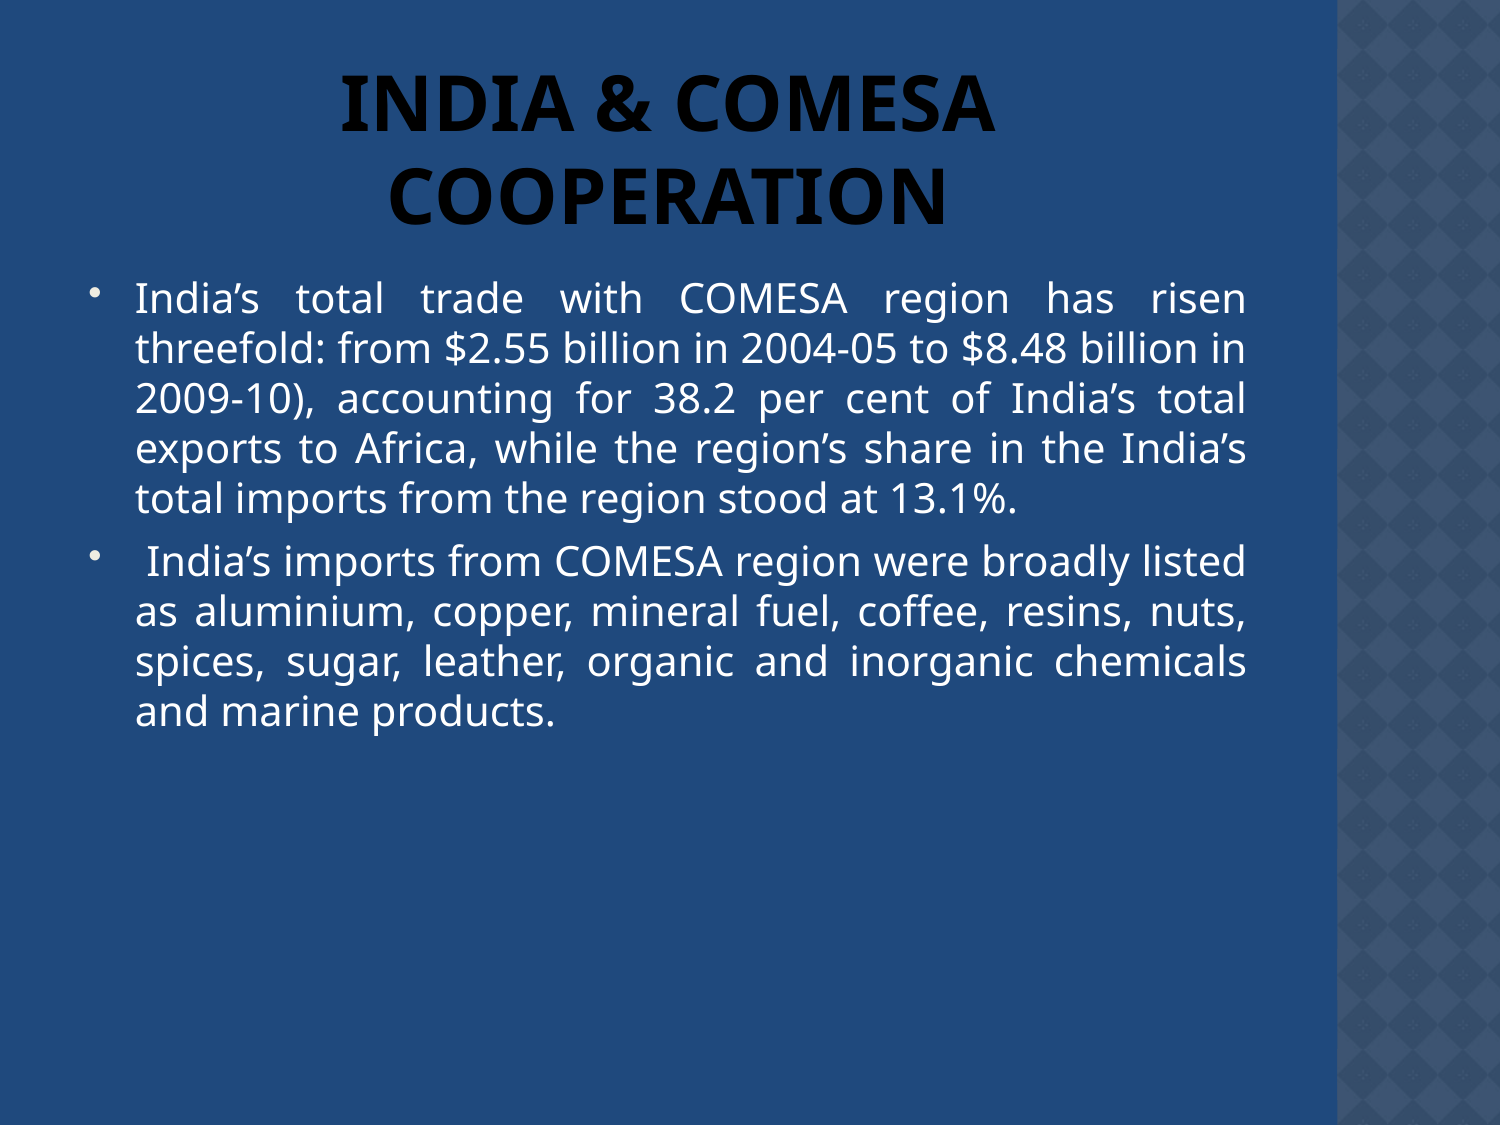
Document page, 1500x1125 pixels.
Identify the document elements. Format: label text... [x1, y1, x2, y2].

title INDIA & COMESA COOPERATION [75, 52, 1263, 240]
list India’s total trade with COMESA region has risen threefold: from $2.55 billion in 2004-05 to $8.48 billion in 2009-10), accounting for 38.2 per cent of India’s total exports to Africa, while the region’s share in the India’s total imports from the region stood at 13.1%. India’s imports from COMESA region were broadly listed as aluminium, copper, mineral fuel, coffee, resins, nuts, spices, sugar, leather, organic and inorganic chemicals and marine products. [75, 264, 1263, 1059]
